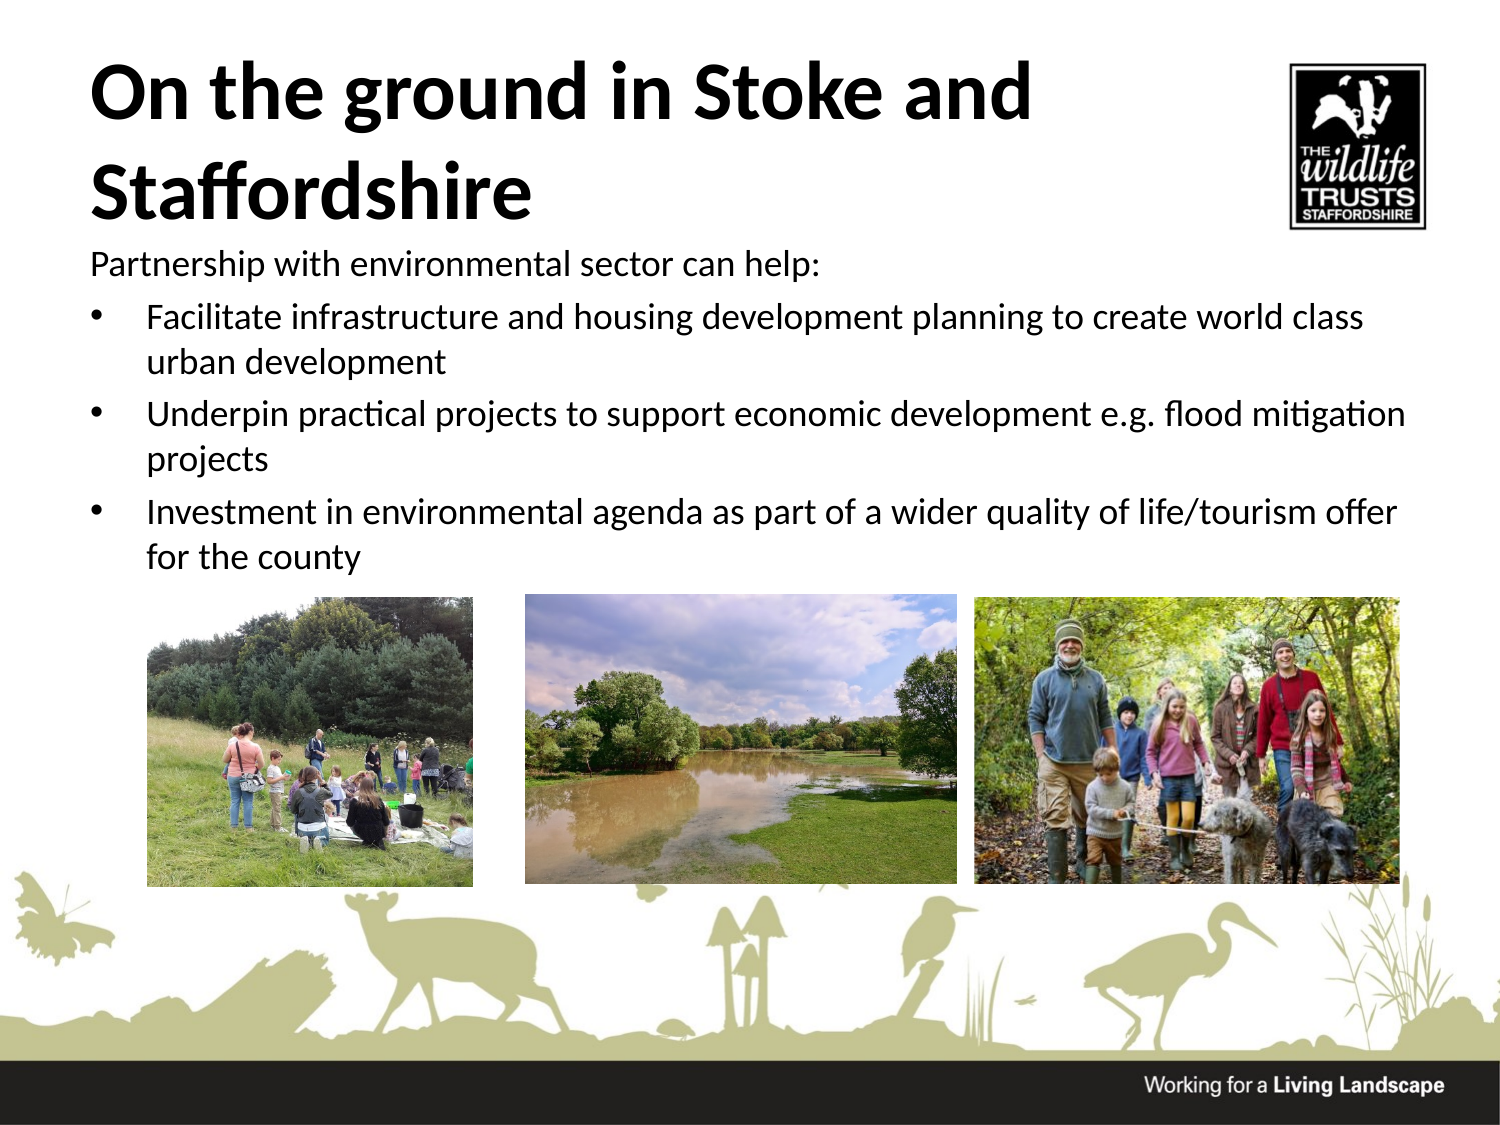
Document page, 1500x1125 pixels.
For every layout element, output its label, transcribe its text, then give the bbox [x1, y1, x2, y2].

list Partnership with environmental sector can help: Facilitate infrastructure and housing development planning to create world class urban development Underpin practical projects to support economic development e.g. flood mitigation projects Investment in environmental agenda as part of a wider quality of life/tourism offer for the county [75, 231, 1425, 975]
title On the ground in Stoke and Staffordshire [75, 42, 1425, 231]
picture [0, 0, 1500, 1125]
